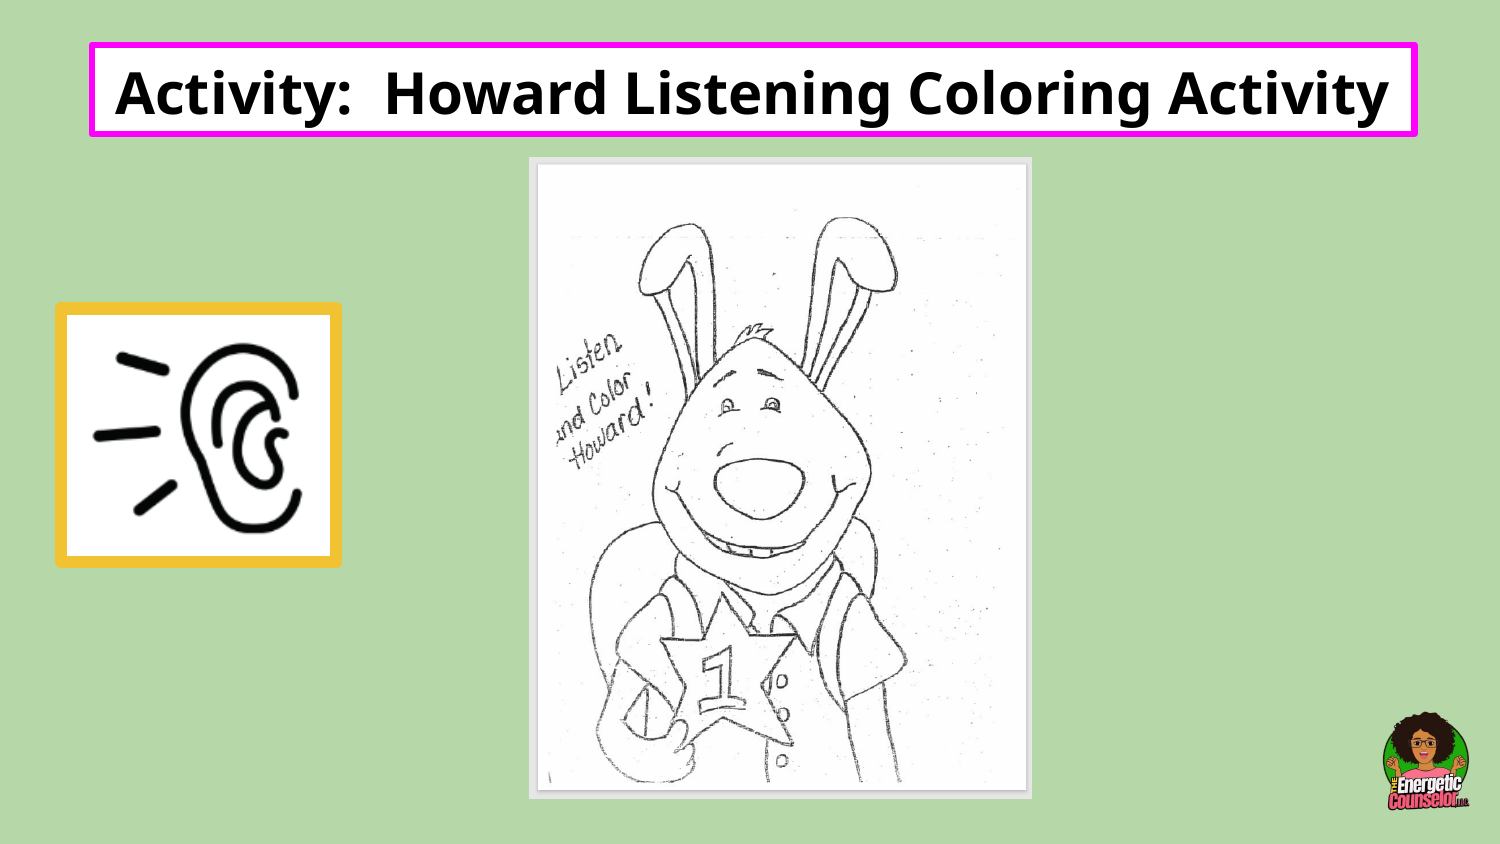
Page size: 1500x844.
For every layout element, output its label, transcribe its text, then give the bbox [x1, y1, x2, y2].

picture [529, 157, 1032, 800]
picture [1373, 709, 1479, 815]
picture [66, 314, 330, 557]
title Activity: Howard Listening Coloring Activity [91, 44, 1415, 135]
